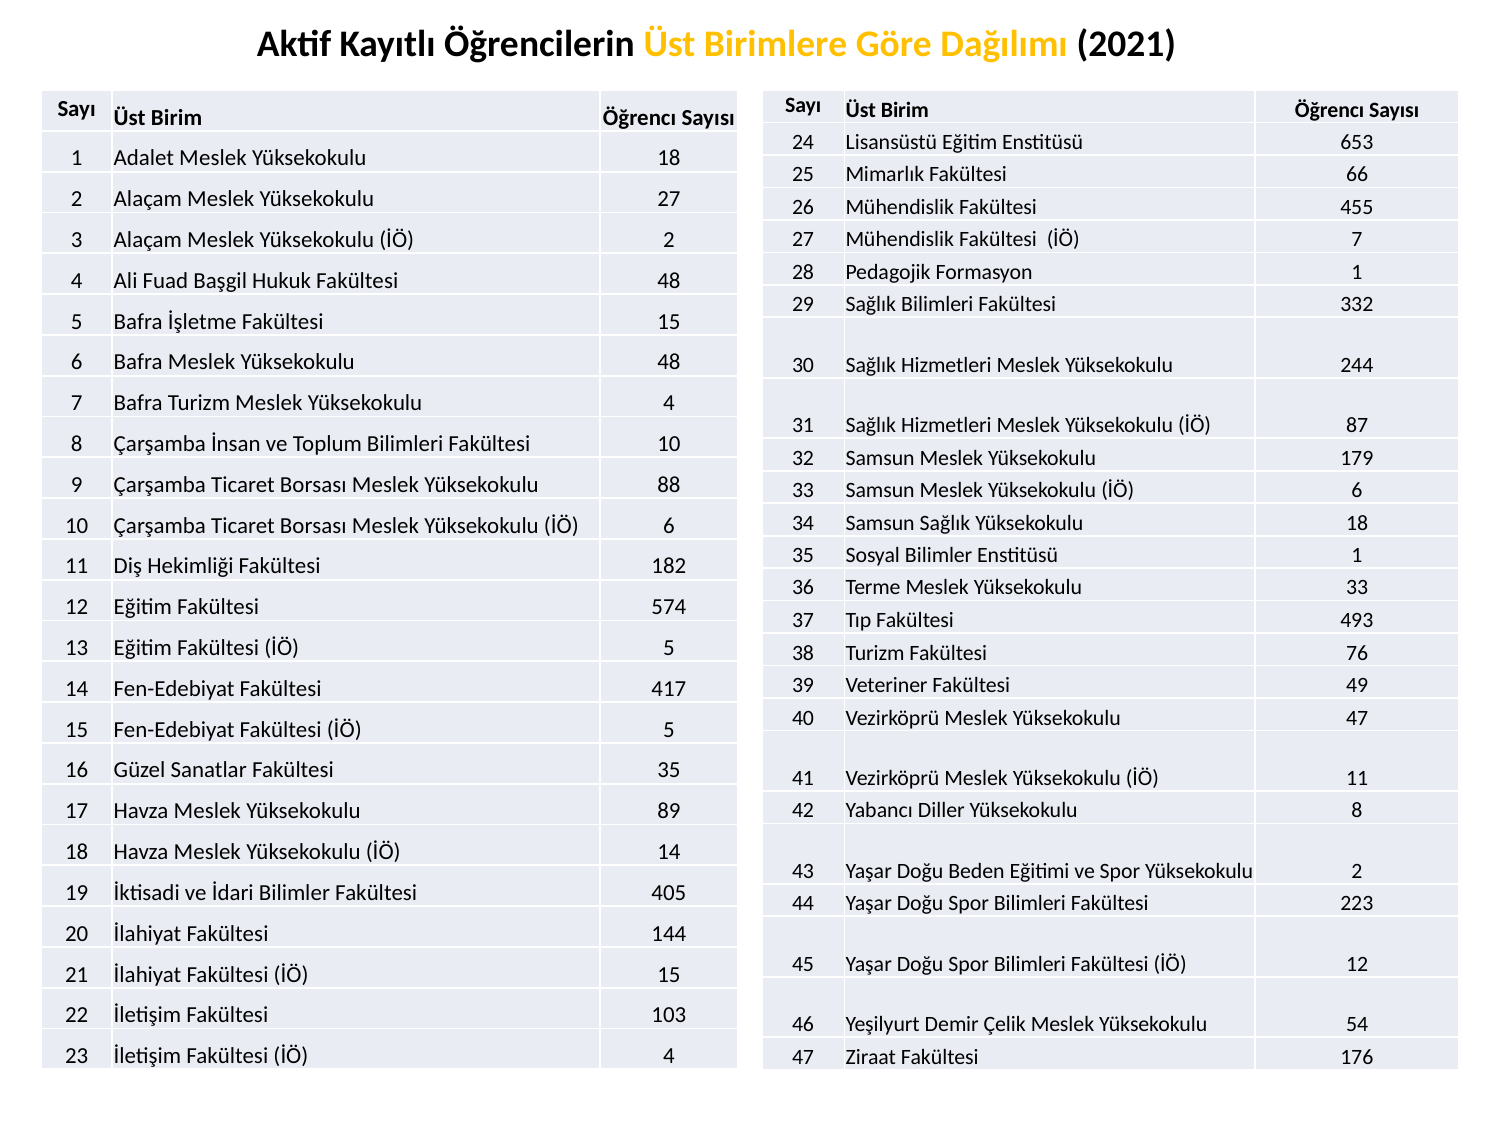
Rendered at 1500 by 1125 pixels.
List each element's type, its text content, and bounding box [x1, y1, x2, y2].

table_cell 15 [601, 948, 737, 987]
table_cell Vezirköprü Meslek Yüksekokulu (İÖ) [845, 731, 1254, 790]
table_cell 1 [1256, 537, 1458, 567]
table_cell Diş Hekimliği Fakültesi [113, 540, 599, 579]
table_cell Çarşamba İnsan ve Toplum Bilimleri Fakültesi [113, 417, 599, 456]
table_cell 103 [601, 989, 737, 1028]
table_cell 7 [1256, 221, 1458, 252]
table_cell Bafra İşletme Fakültesi [113, 295, 599, 334]
table_cell 7 [42, 377, 111, 416]
table_cell 18 [1256, 504, 1458, 535]
table_cell 35 [763, 537, 844, 567]
table_cell Ziraat Fakültesi [845, 1038, 1254, 1069]
table_cell Ali Fuad Başgil Hukuk Fakültesi [113, 254, 599, 293]
table_cell 26 [763, 188, 844, 219]
table_cell Samsun Meslek Yüksekokulu (İÖ) [845, 472, 1254, 502]
table_cell Samsun Sağlık Yüksekokulu [845, 504, 1254, 535]
table_cell 89 [601, 785, 737, 824]
table_cell Veteriner Fakültesi [845, 666, 1254, 697]
table_cell Bafra Turizm Meslek Yüksekokulu [113, 377, 599, 416]
table_header Sayı [42, 91, 111, 130]
table_cell 47 [1256, 699, 1458, 730]
table_cell 182 [601, 540, 737, 579]
table_header Öğrencı Sayısı [1256, 91, 1458, 122]
table_cell 19 [42, 866, 111, 905]
table_cell Sağlık Hizmetleri Meslek Yüksekokulu (İÖ) [845, 379, 1254, 437]
table_cell 76 [1256, 634, 1458, 665]
table_cell 5 [601, 703, 737, 742]
table_cell 493 [1256, 601, 1458, 632]
table_cell 23 [42, 1029, 111, 1068]
table_cell Mühendislik Fakültesi [845, 188, 1254, 219]
table_cell 33 [763, 472, 844, 502]
table_cell 43 [763, 824, 844, 883]
table_cell 332 [1256, 286, 1458, 316]
table_cell Alaçam Meslek Yüksekokulu [113, 173, 599, 212]
table_cell 24 [763, 123, 844, 154]
table_cell 35 [601, 744, 737, 783]
table_cell 8 [42, 417, 111, 456]
table_cell Fen-Edebiyat Fakültesi [113, 662, 599, 701]
table_cell 47 [763, 1038, 844, 1069]
text_box Aktif Kayıtlı Öğrencilerin Üst Birimlere Göre Dağılımı (2021) [242, 11, 1270, 71]
table_cell 1 [1256, 253, 1458, 284]
table_cell 10 [42, 499, 111, 538]
table_cell 405 [601, 866, 737, 905]
table_cell İletişim Fakültesi [113, 989, 599, 1028]
table_cell 37 [763, 601, 844, 632]
table_cell Tıp Fakültesi [845, 601, 1254, 632]
table_cell 46 [763, 978, 844, 1036]
table_cell Mühendislik Fakültesi (İÖ) [845, 221, 1254, 252]
table_cell Lisansüstü Eğitim Enstitüsü [845, 123, 1254, 154]
table_cell 18 [42, 825, 111, 864]
table_cell 32 [763, 439, 844, 470]
table_cell 28 [763, 253, 844, 284]
table_cell 17 [42, 785, 111, 824]
table_cell 10 [601, 417, 737, 456]
table_cell 27 [601, 173, 737, 212]
table_cell 6 [42, 336, 111, 375]
table_cell İktisadi ve İdari Bilimler Fakültesi [113, 866, 599, 905]
table_cell 33 [1256, 569, 1458, 600]
table_cell 12 [42, 581, 111, 620]
table_cell 88 [601, 458, 737, 497]
table_cell 30 [763, 318, 844, 377]
table_cell 653 [1256, 123, 1458, 154]
table_cell 12 [1256, 917, 1458, 976]
table_cell 13 [42, 621, 111, 660]
table_cell 22 [42, 989, 111, 1028]
table_cell 4 [601, 377, 737, 416]
table_cell 5 [601, 621, 737, 660]
table_cell 36 [763, 569, 844, 600]
table_cell 6 [601, 499, 737, 538]
table_cell 25 [763, 156, 844, 187]
table_cell 5 [42, 295, 111, 334]
table_cell 417 [601, 662, 737, 701]
table_cell 54 [1256, 978, 1458, 1036]
table_cell 21 [42, 948, 111, 987]
table_cell Yabancı Diller Yüksekokulu [845, 792, 1254, 823]
table_cell 39 [763, 666, 844, 697]
table_cell 48 [601, 254, 737, 293]
table_cell 8 [1256, 792, 1458, 823]
table_cell 1 [42, 132, 111, 171]
table_cell 223 [1256, 885, 1458, 915]
table_cell 34 [763, 504, 844, 535]
table_cell Mimarlık Fakültesi [845, 156, 1254, 187]
table_cell 40 [763, 699, 844, 730]
table_cell Yeşilyurt Demir Çelik Meslek Yüksekokulu [845, 978, 1254, 1036]
table_cell 38 [763, 634, 844, 665]
table_cell 455 [1256, 188, 1458, 219]
table_cell 15 [42, 703, 111, 742]
table_cell Çarşamba Ticaret Borsası Meslek Yüksekokulu (İÖ) [113, 499, 599, 538]
table_cell Havza Meslek Yüksekokulu [113, 785, 599, 824]
table_cell Pedagojik Formasyon [845, 253, 1254, 284]
table_cell 179 [1256, 439, 1458, 470]
table_cell 176 [1256, 1038, 1458, 1069]
table_cell Yaşar Doğu Spor Bilimleri Fakültesi (İÖ) [845, 917, 1254, 976]
table_cell Çarşamba Ticaret Borsası Meslek Yüksekokulu [113, 458, 599, 497]
table_cell 20 [42, 907, 111, 946]
table_cell 27 [763, 221, 844, 252]
table_cell 11 [1256, 731, 1458, 790]
table_cell 144 [601, 907, 737, 946]
table_cell Sağlık Bilimleri Fakültesi [845, 286, 1254, 316]
table_cell Terme Meslek Yüksekokulu [845, 569, 1254, 600]
table_cell Adalet Meslek Yüksekokulu [113, 132, 599, 171]
table_cell 14 [601, 825, 737, 864]
table_header Sayı [763, 91, 844, 122]
table_cell 574 [601, 581, 737, 620]
table_cell Fen-Edebiyat Fakültesi (İÖ) [113, 703, 599, 742]
table_cell İlahiyat Fakültesi (İÖ) [113, 948, 599, 987]
table_cell 49 [1256, 666, 1458, 697]
table_cell 2 [42, 173, 111, 212]
table_cell 4 [42, 254, 111, 293]
table_cell Turizm Fakültesi [845, 634, 1254, 665]
table_header Üst Birim [113, 91, 599, 130]
table_cell Yaşar Doğu Beden Eğitimi ve Spor Yüksekokulu [845, 824, 1254, 883]
table_cell 11 [42, 540, 111, 579]
table_cell 9 [42, 458, 111, 497]
table_cell 29 [763, 286, 844, 316]
table_cell 2 [601, 213, 737, 252]
table_cell Eğitim Fakültesi (İÖ) [113, 621, 599, 660]
table_cell İletişim Fakültesi (İÖ) [113, 1029, 599, 1068]
table_cell Eğitim Fakültesi [113, 581, 599, 620]
table_cell 3 [42, 213, 111, 252]
table_cell İlahiyat Fakültesi [113, 907, 599, 946]
table_cell Havza Meslek Yüksekokulu (İÖ) [113, 825, 599, 864]
table_cell Sağlık Hizmetleri Meslek Yüksekokulu [845, 318, 1254, 377]
table_cell 244 [1256, 318, 1458, 377]
table_cell Sosyal Bilimler Enstitüsü [845, 537, 1254, 567]
table_cell 42 [763, 792, 844, 823]
table_header Üst Birim [845, 91, 1254, 122]
table_cell Alaçam Meslek Yüksekokulu (İÖ) [113, 213, 599, 252]
table_cell 66 [1256, 156, 1458, 187]
table_cell 16 [42, 744, 111, 783]
table_cell Bafra Meslek Yüksekokulu [113, 336, 599, 375]
table_cell 4 [601, 1029, 737, 1068]
table_cell 14 [42, 662, 111, 701]
table_cell 87 [1256, 379, 1458, 437]
table_cell 41 [763, 731, 844, 790]
table_cell Güzel Sanatlar Fakültesi [113, 744, 599, 783]
table_cell 44 [763, 885, 844, 915]
table_header Öğrencı Sayısı [601, 91, 737, 130]
table_cell 2 [1256, 824, 1458, 883]
table_cell 48 [601, 336, 737, 375]
table_cell Samsun Meslek Yüksekokulu [845, 439, 1254, 470]
table_cell Yaşar Doğu Spor Bilimleri Fakültesi [845, 885, 1254, 915]
table_cell 6 [1256, 472, 1458, 502]
table_cell 18 [601, 132, 737, 171]
table_cell Vezirköprü Meslek Yüksekokulu [845, 699, 1254, 730]
table_cell 15 [601, 295, 737, 334]
table_cell 31 [763, 379, 844, 437]
table_cell 45 [763, 917, 844, 976]
